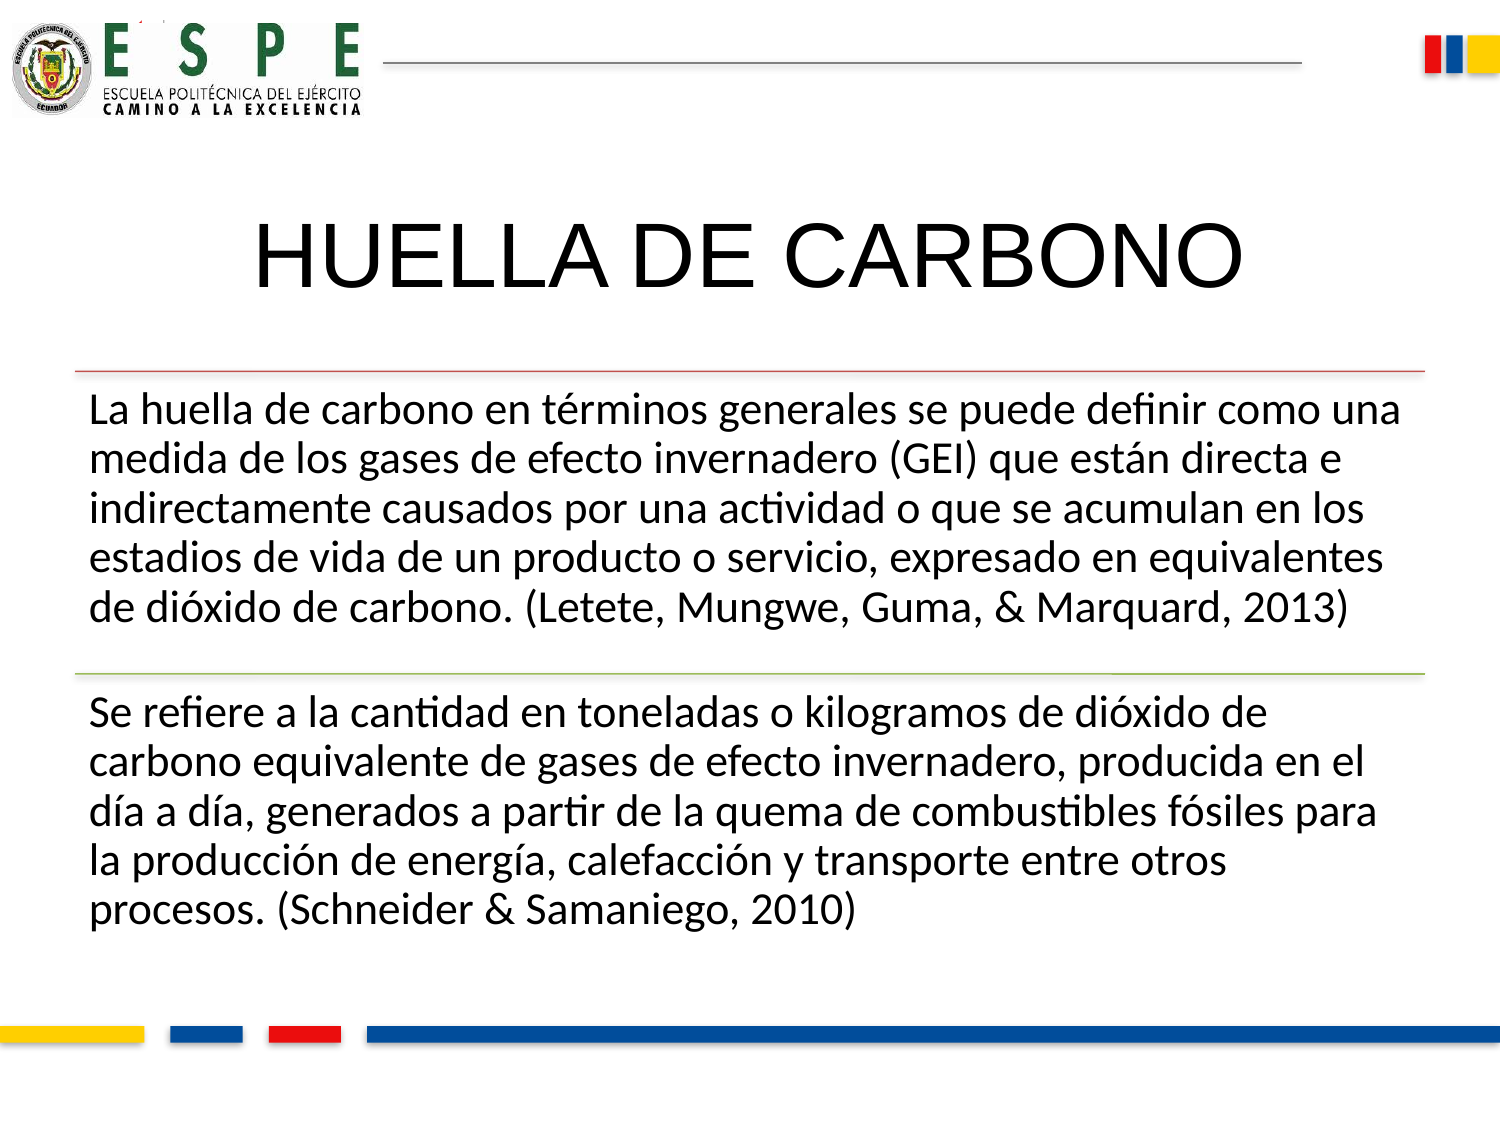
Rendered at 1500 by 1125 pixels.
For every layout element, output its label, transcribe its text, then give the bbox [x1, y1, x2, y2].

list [74, 371, 1426, 977]
picture [12, 20, 364, 118]
title HUELLA DE CARBONO [75, 157, 1425, 345]
